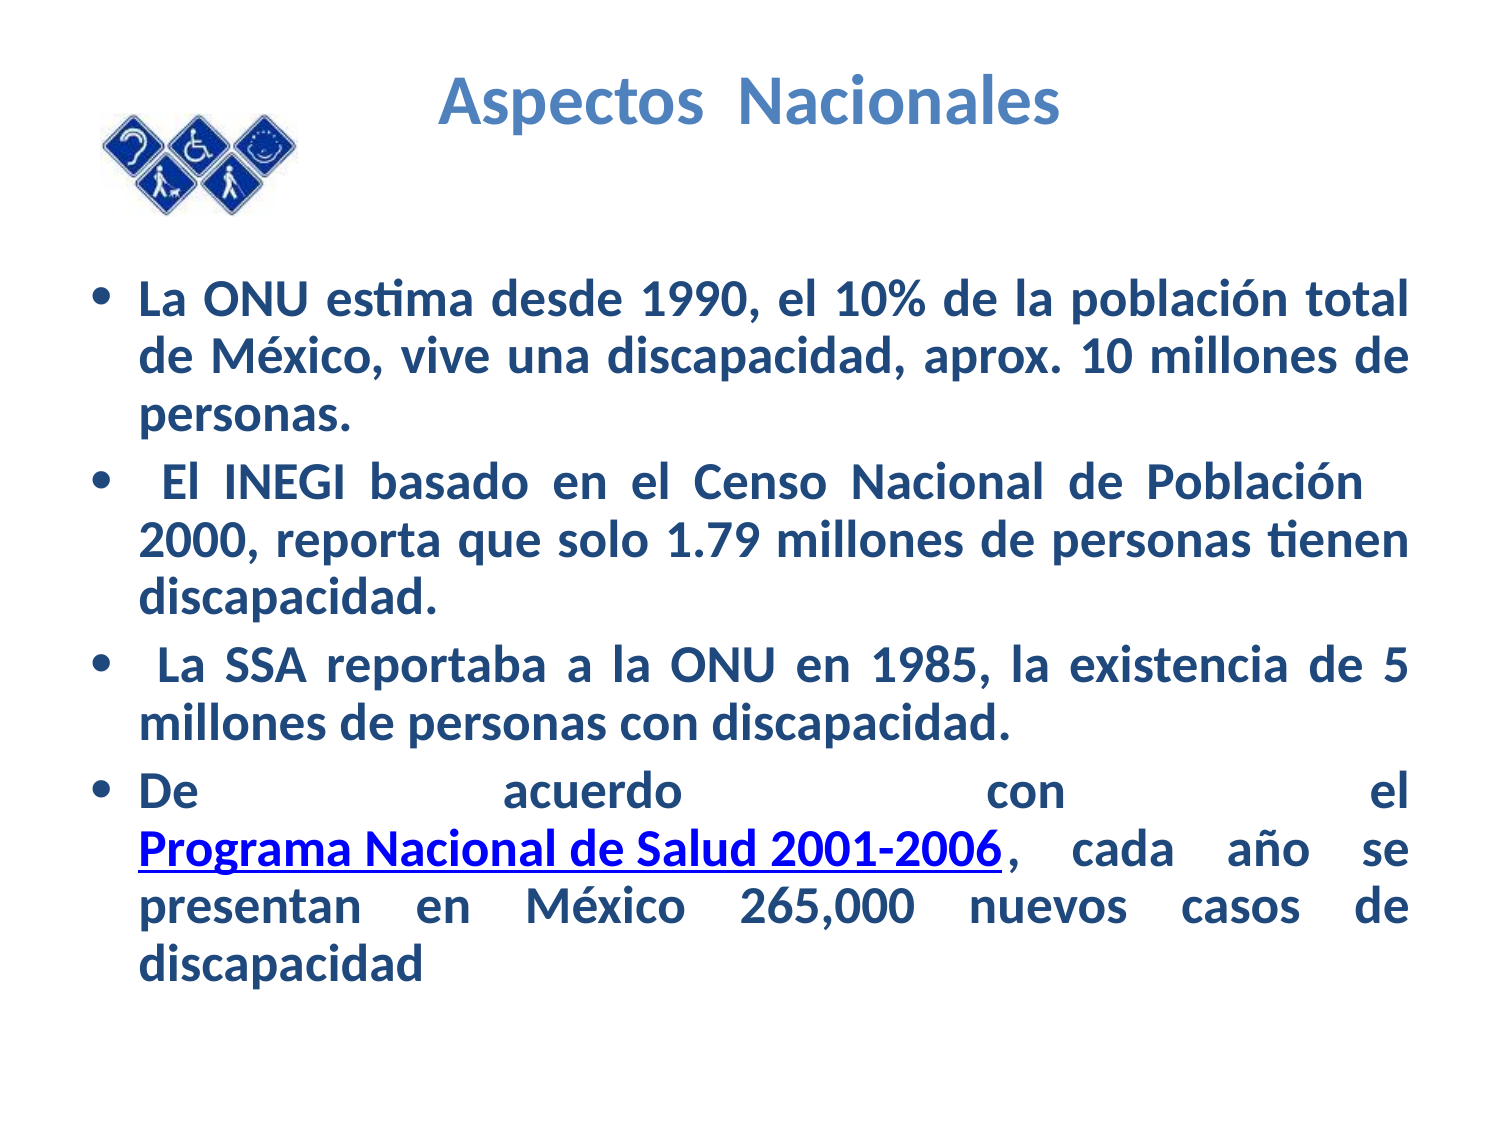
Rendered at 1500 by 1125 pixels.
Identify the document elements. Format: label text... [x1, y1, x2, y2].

picture [99, 113, 298, 217]
title Aspectos Nacionales [75, 45, 1425, 233]
list La ONU estima desde 1990, el 10% de la población total de México, vive una discapacidad, aprox. 10 millones de personas. El INEGI basado en el Censo Nacional de Población 2000, reporta que solo 1.79 millones de personas tienen discapacidad. La SSA reportaba a la ONU en 1985, la existencia de 5 millones de personas con discapacidad. De acuerdo con el Programa Nacional de Salud 2001-2006, cada año se presentan en México 265,000 nuevos casos de discapacidad [75, 262, 1425, 1005]
